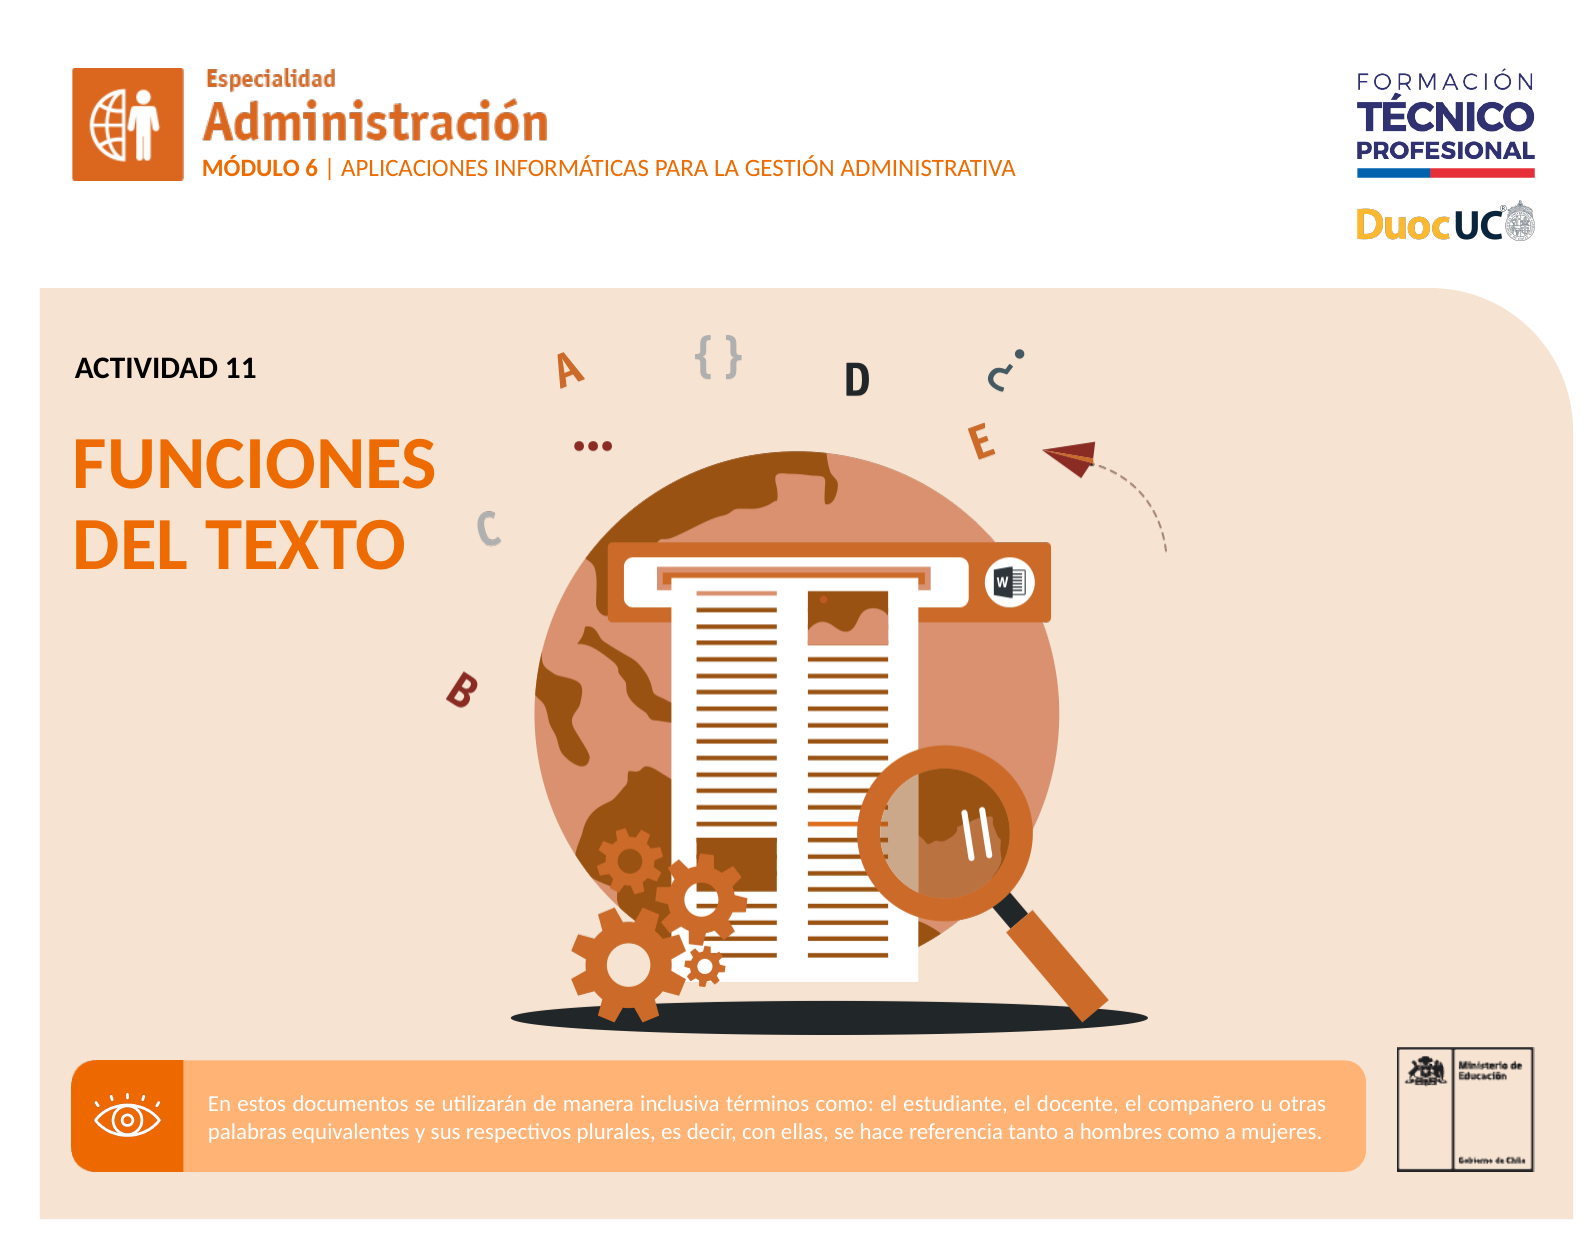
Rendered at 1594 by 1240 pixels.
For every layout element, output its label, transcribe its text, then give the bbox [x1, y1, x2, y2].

picture [1397, 1047, 1535, 1172]
text_box MÓDULO 6 | APLICACIONES INFORMÁTICAS PARA LA GESTIÓN ADMINISTRATIVA [186, 136, 1067, 197]
text_box FUNCIONES DEL TEXTO [57, 408, 440, 601]
picture [71, 68, 547, 181]
text_box ACTIVIDAD 11 [59, 332, 297, 401]
picture [445, 335, 1167, 1035]
picture [1357, 200, 1535, 241]
picture [71, 1060, 185, 1172]
text_box En estos documentos se utilizarán de manera inclusiva términos como: el estudiante, el docente, el compañero u otras palabras equivalentes y sus respectivos plurales, es decir, con ellas, se hace referencia tanto a hombres como a mujeres. [192, 1073, 1344, 1159]
picture [1357, 68, 1535, 178]
